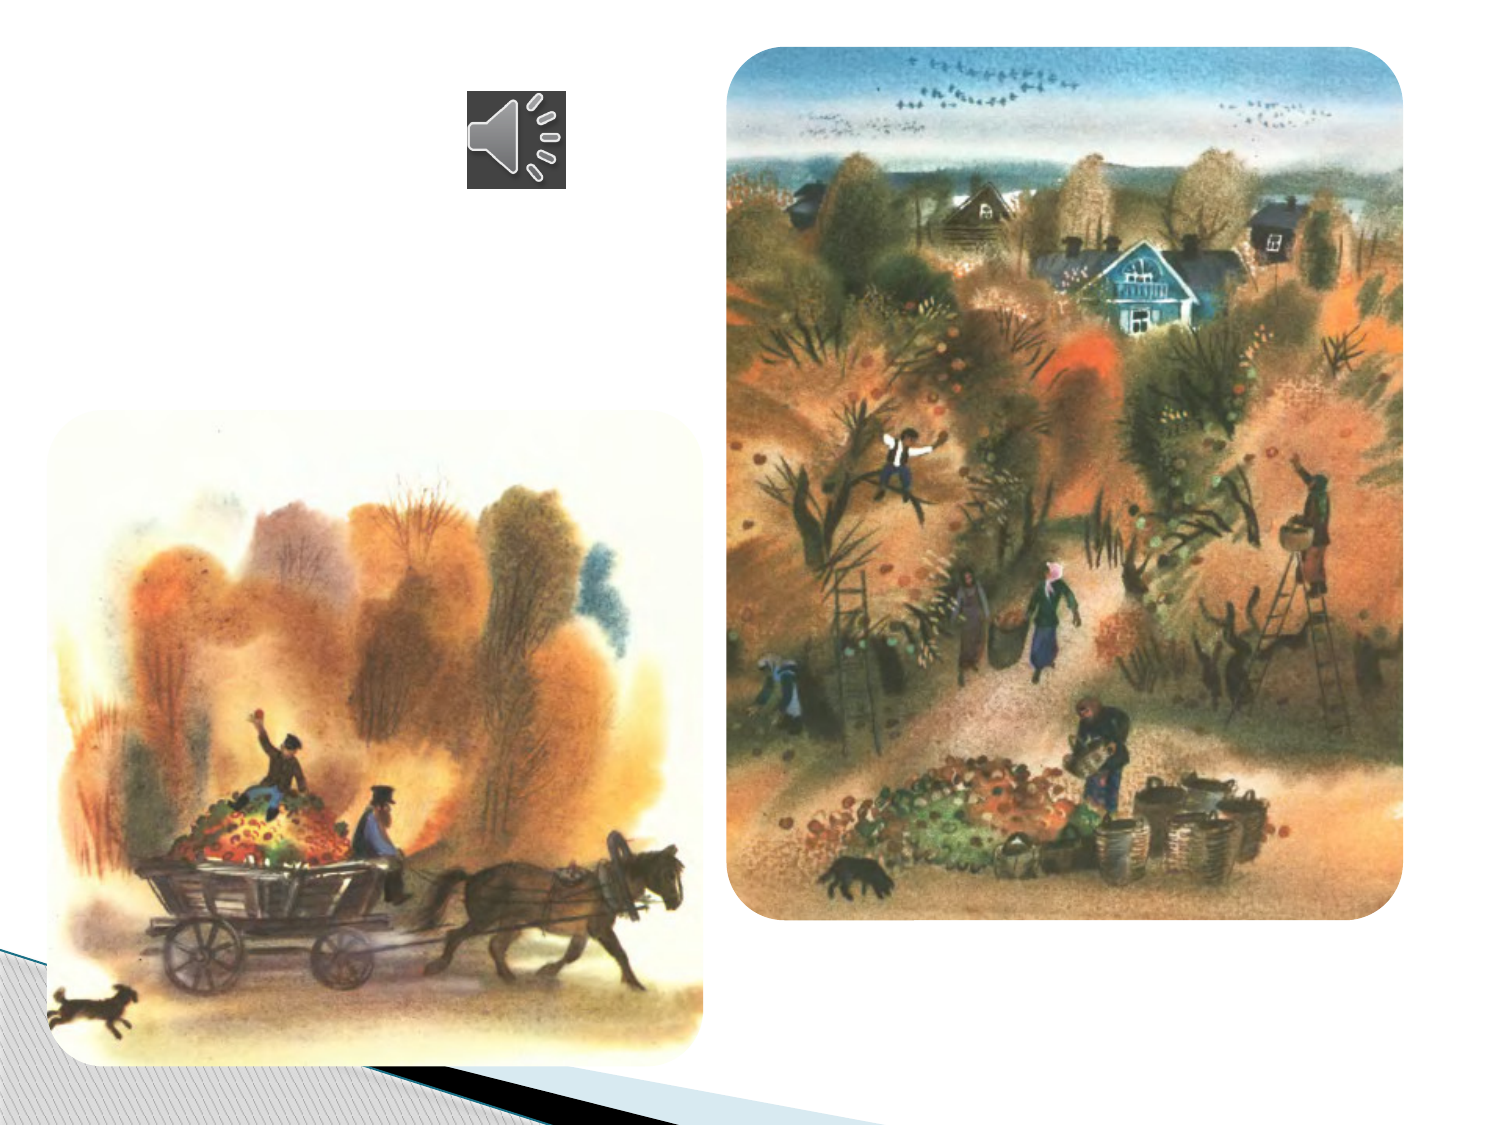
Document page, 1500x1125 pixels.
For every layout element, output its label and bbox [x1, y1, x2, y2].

picture [46, 409, 704, 1067]
picture [466, 89, 567, 191]
picture [726, 46, 1404, 921]
